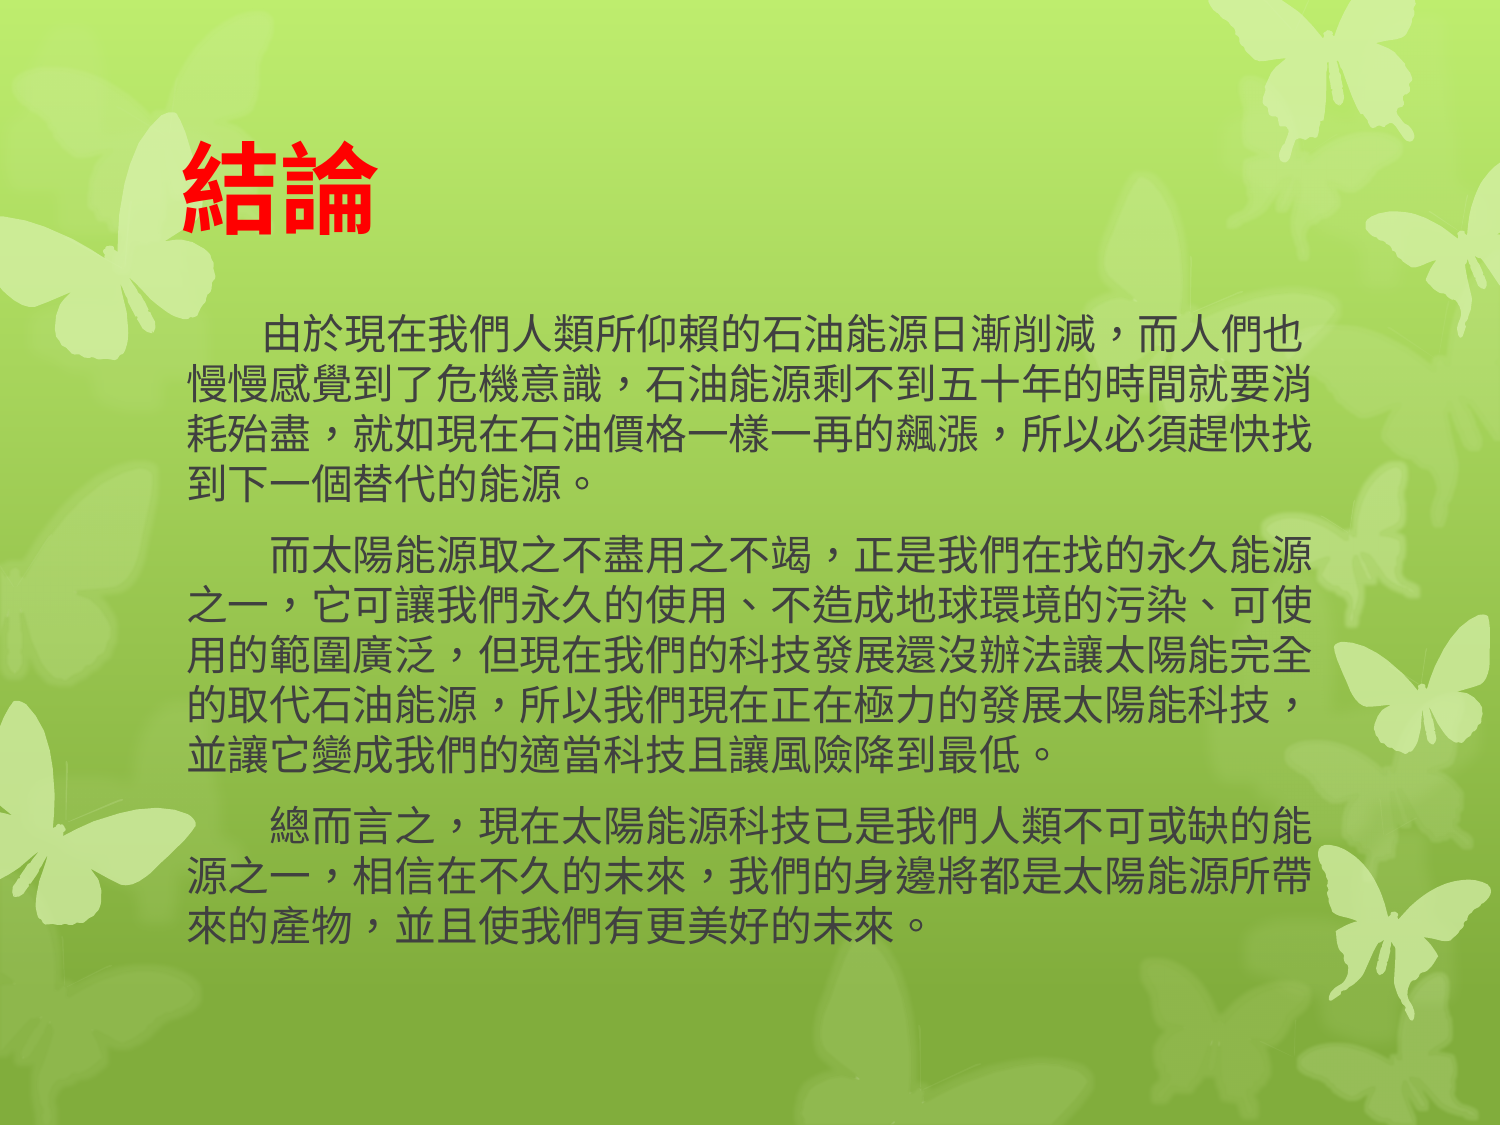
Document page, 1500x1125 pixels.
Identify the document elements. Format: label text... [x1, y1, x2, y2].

title 結論 [165, 110, 1335, 263]
list 由於現在我們人類所仰賴的石油能源日漸削減，而人們也慢慢感覺到了危機意識，石油能源剩不到五十年的時間就要消耗殆盡，就如現在石油價格一樣一再的飆漲，所以必須趕快找到下一個替代的能源。 而太陽能源取之不盡用之不竭，正是我們在找的永久能源之一，它可讓我們永久的使用、不造成地球環境的污染、可使用的範圍廣泛，但現在我們的科技發展還沒辦法讓太陽能完全的取代石油能源，所以我們現在正在極力的發展太陽能科技，並讓它變成我們的適當科技且讓風險降到最低。 總而言之，現在太陽能源科技已是我們人類不可或缺的能源之一，相信在不久的未來，我們的身邊將都是太陽能源所帶來的產物，並且使我們有更美好的未來。 [165, 296, 1334, 962]
